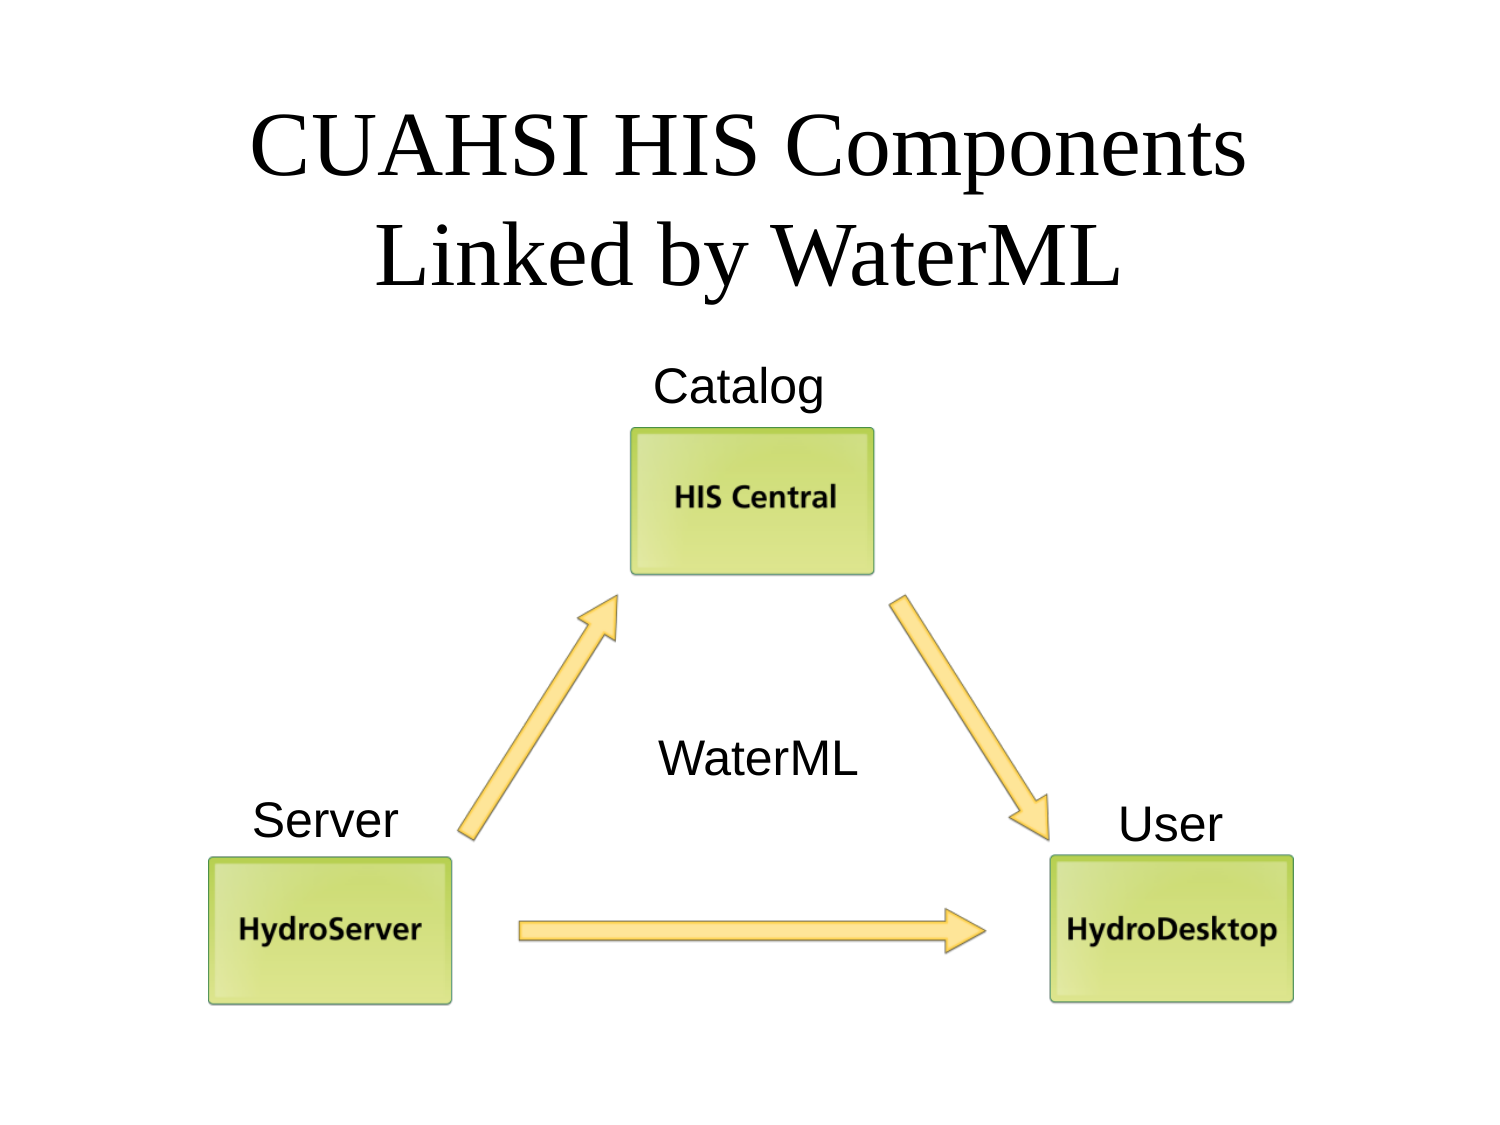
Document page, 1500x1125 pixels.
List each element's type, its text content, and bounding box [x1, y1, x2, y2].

title CUAHSI HIS Components Linked by WaterML [112, 99, 1388, 288]
picture [207, 426, 1294, 1006]
text_box Catalog [647, 353, 831, 415]
